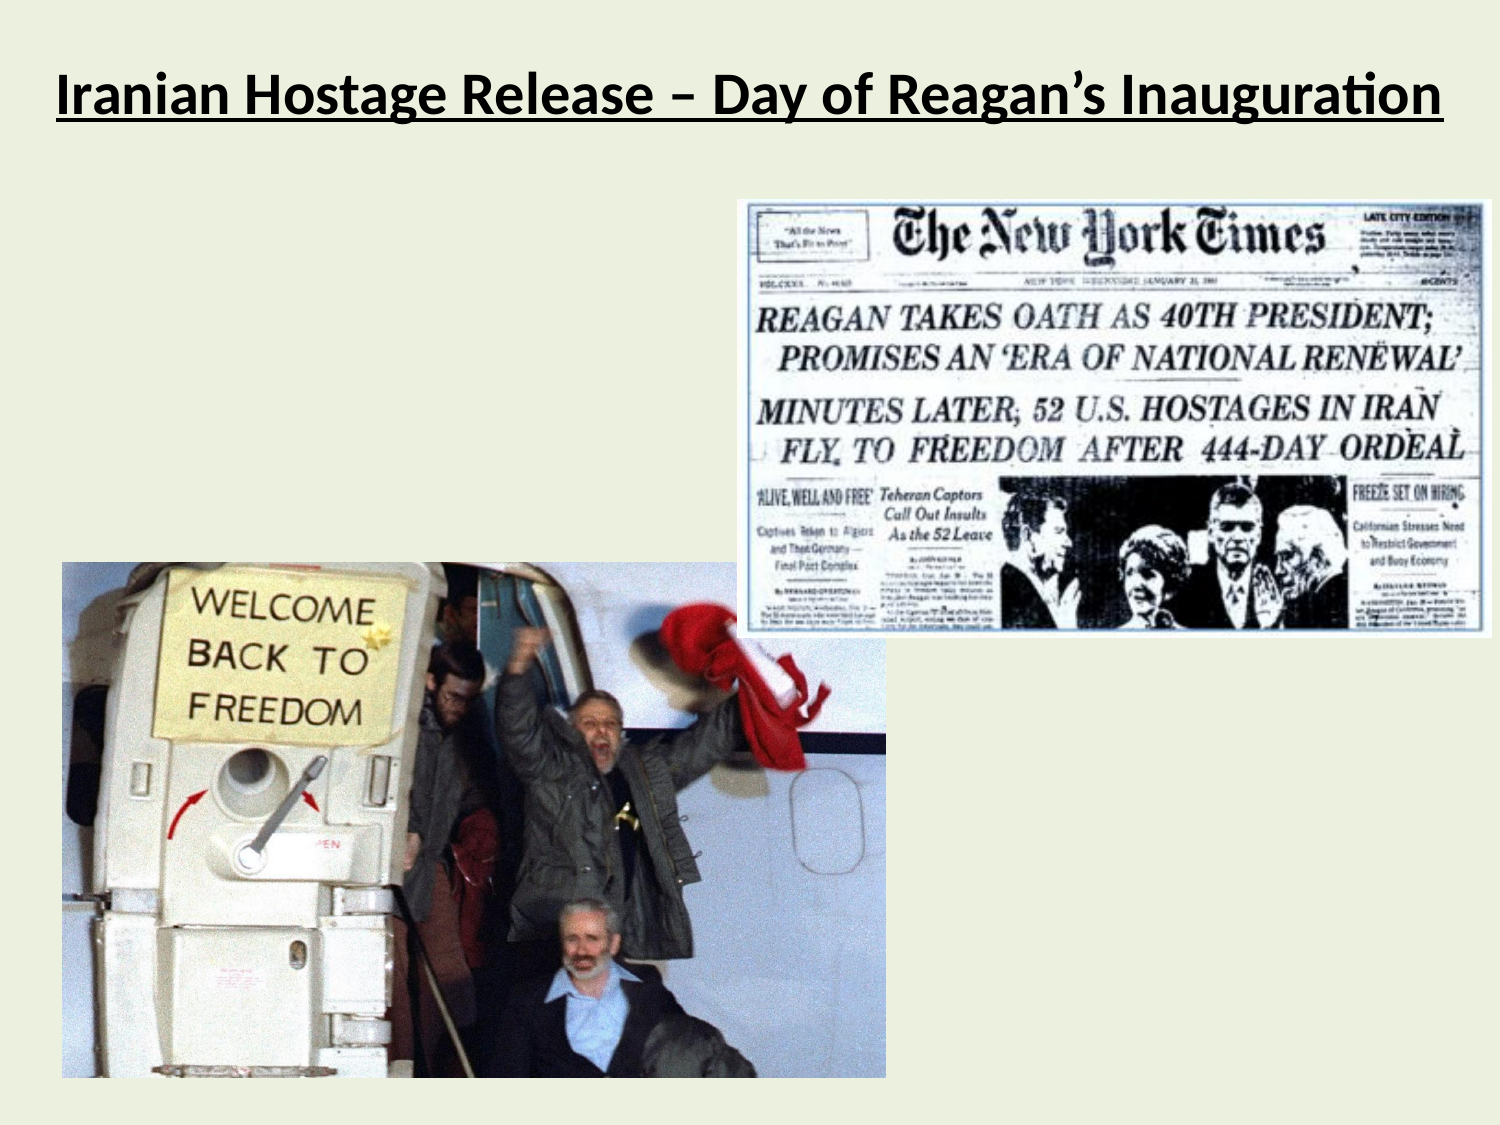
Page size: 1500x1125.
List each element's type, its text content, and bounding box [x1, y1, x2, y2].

picture [62, 199, 1492, 1078]
title Iranian Hostage Release – Day of Reagan’s Inauguration [37, 37, 1463, 143]
